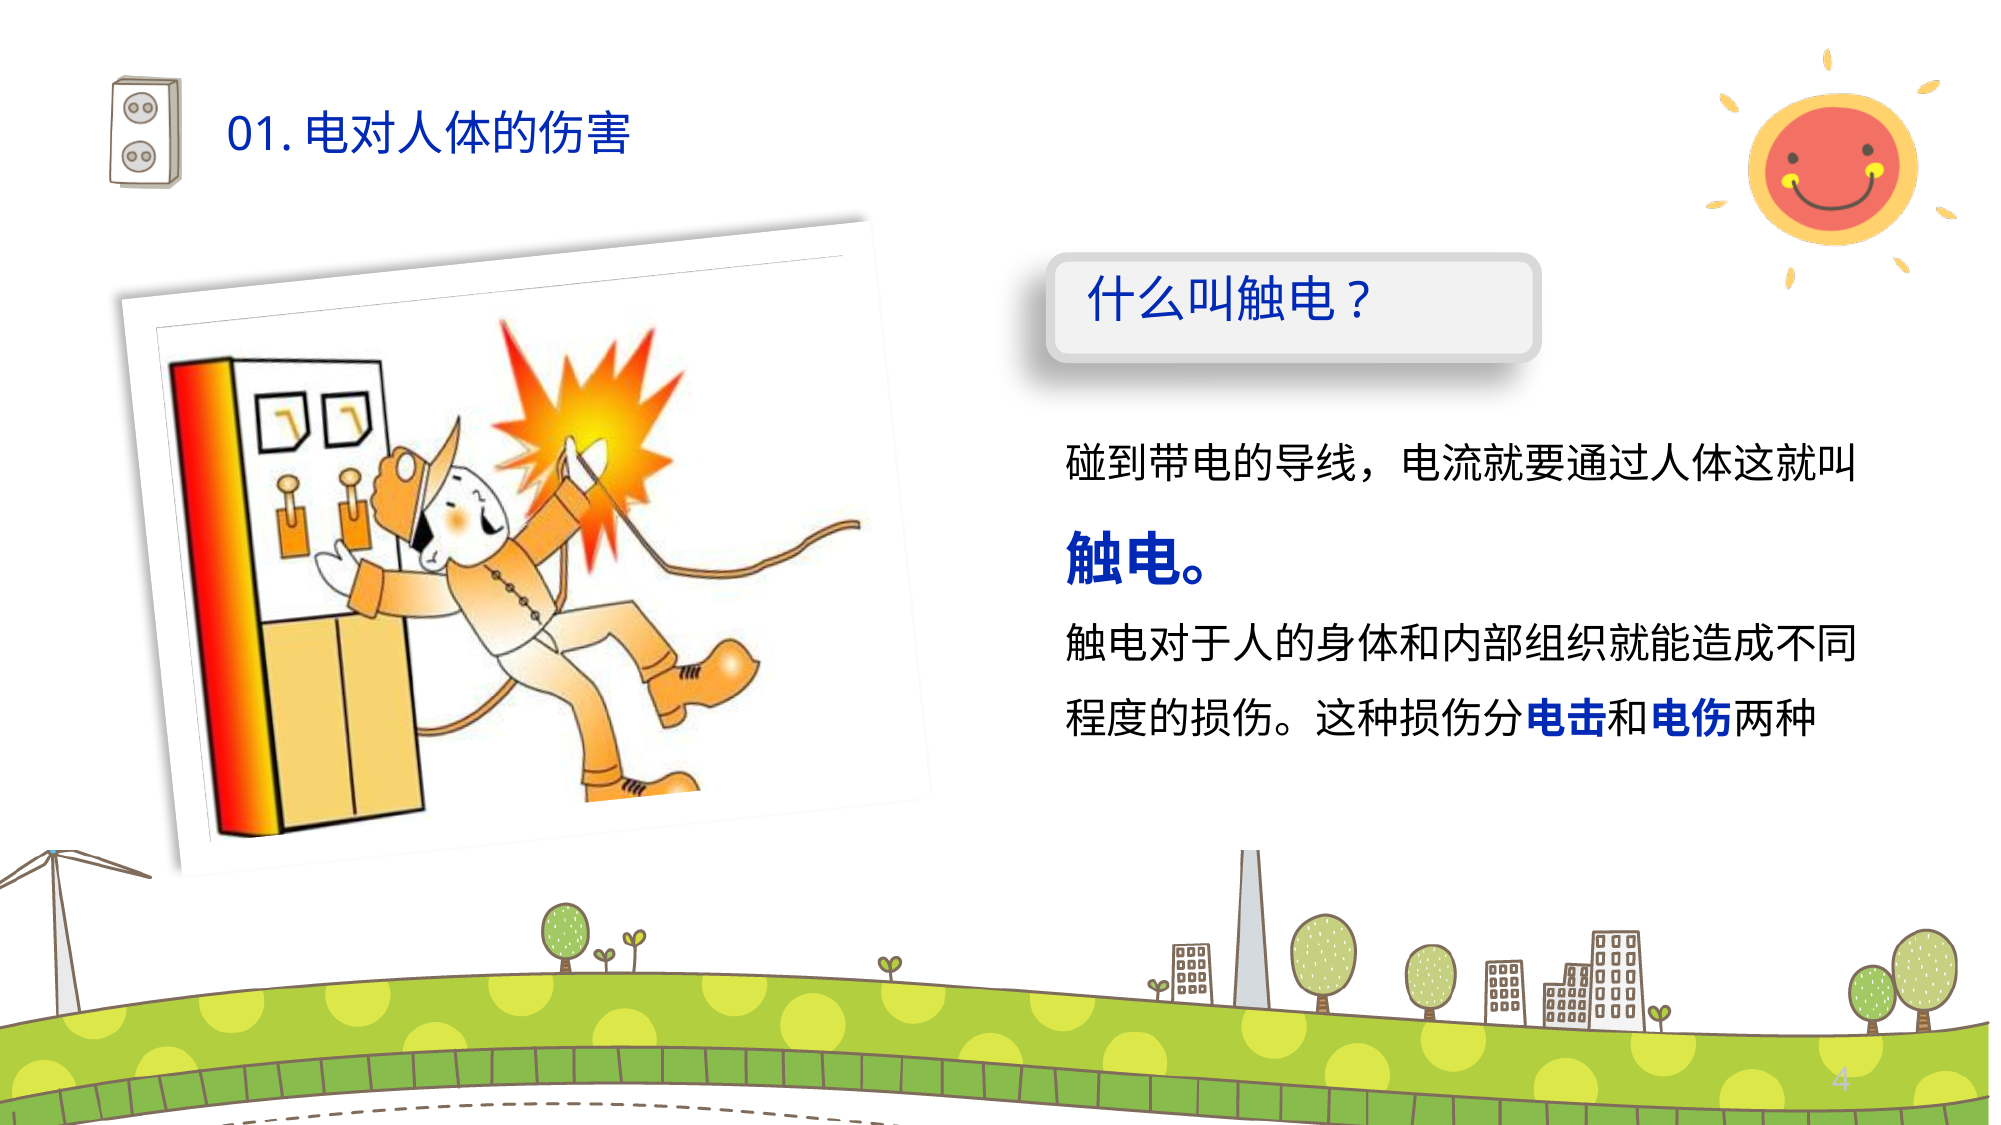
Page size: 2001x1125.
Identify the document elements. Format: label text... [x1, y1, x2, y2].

picture [1706, 47, 1957, 290]
picture [158, 257, 896, 841]
text_box 碰到带电的导线，电流就要通过人体这就叫触电。 触电对于人的身体和内部组织就能造成不同程度的损伤。这种损伤分电击和电伤两种 [1050, 404, 1911, 825]
picture [0, 850, 2000, 1125]
list 01.电对人体的伤害 [211, 93, 731, 172]
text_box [1050, 256, 1553, 359]
picture [109, 75, 182, 189]
